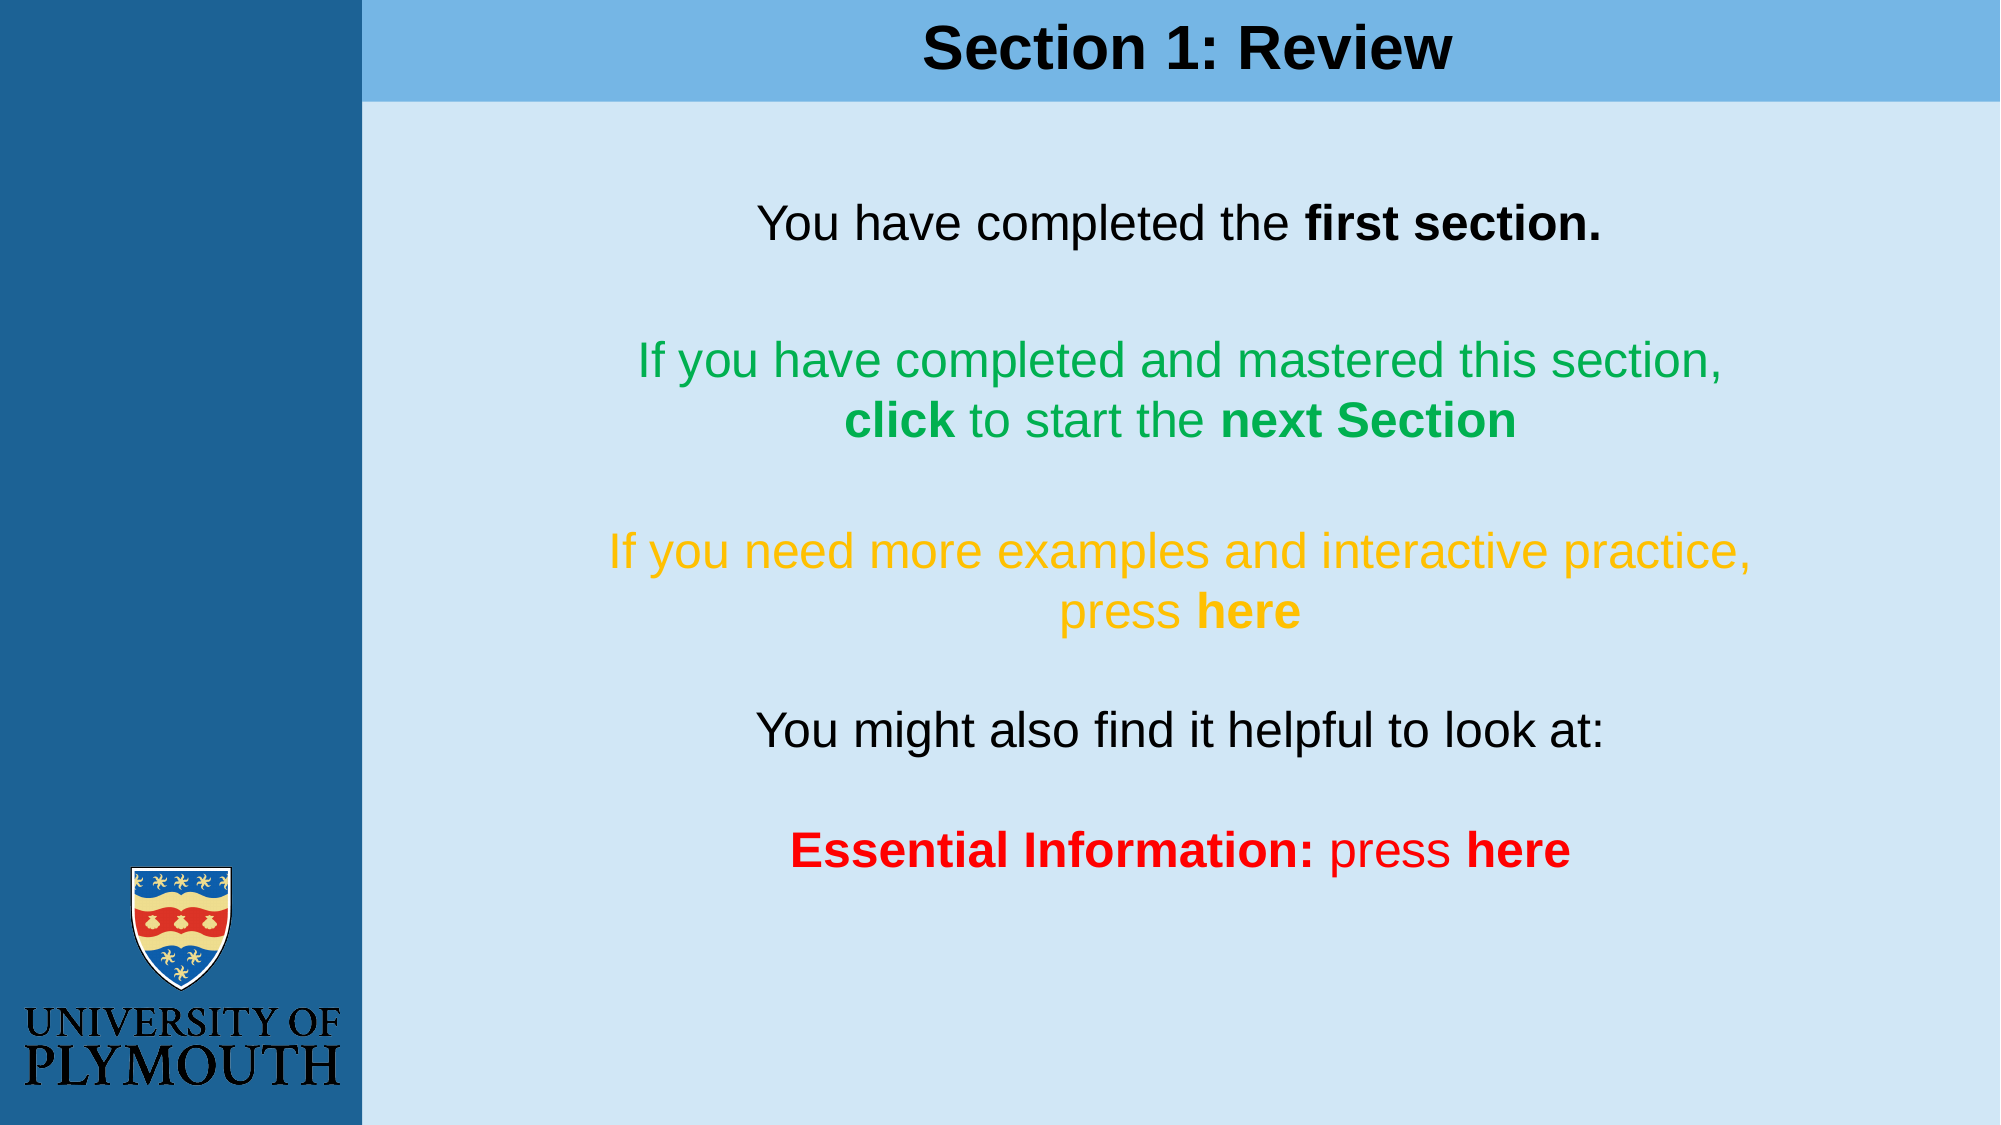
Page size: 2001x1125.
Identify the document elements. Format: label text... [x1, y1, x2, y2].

text_box If you have completed and mastered this section, click to start the next Section [361, 319, 2000, 455]
text_box Section 1: Review [360, 0, 1999, 90]
picture [0, 825, 378, 1125]
text_box You have completed the first section. [361, 183, 1997, 259]
text_box If you need more examples and interactive practice, press here [361, 511, 2000, 646]
text_box You might also find it helpful to look at: Essential Information: press here [361, 689, 2000, 945]
